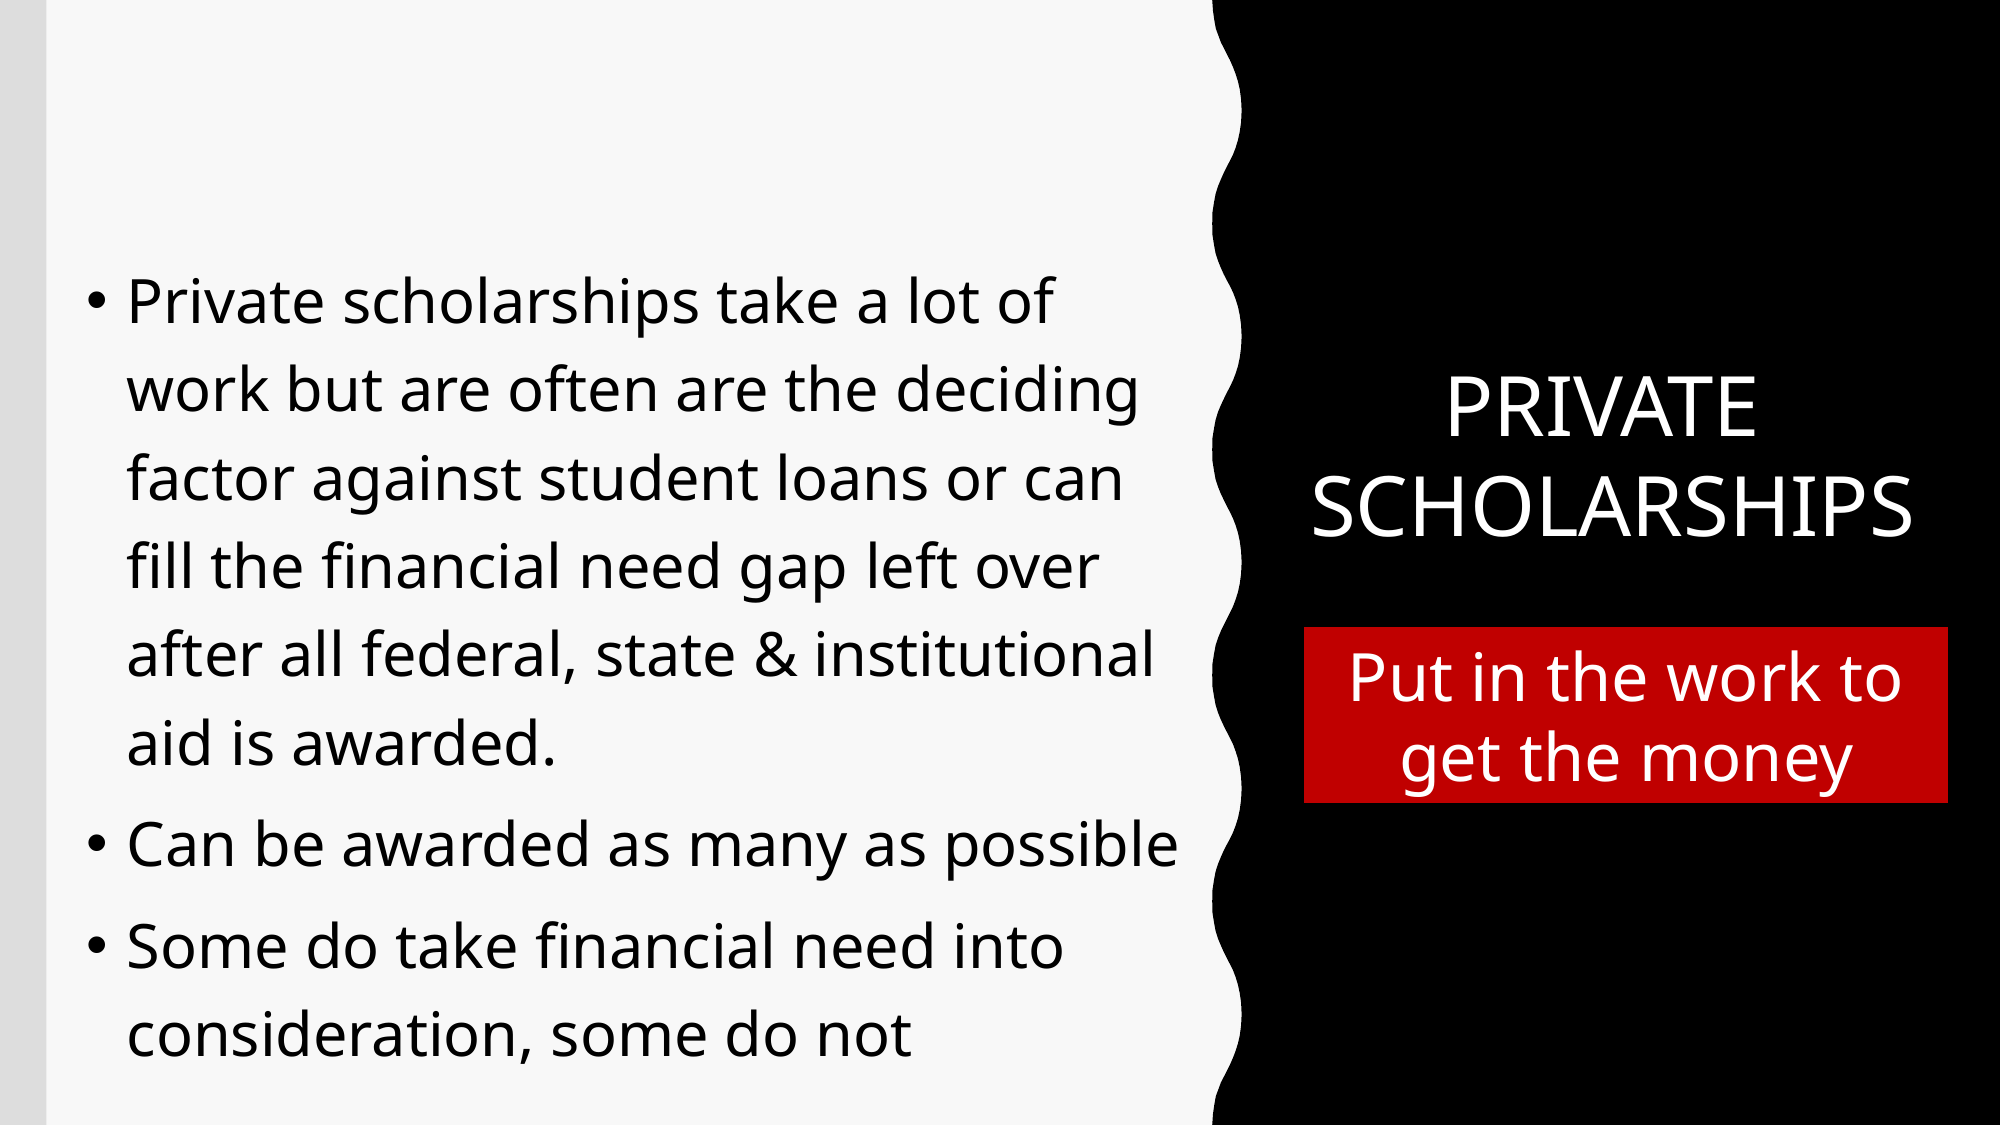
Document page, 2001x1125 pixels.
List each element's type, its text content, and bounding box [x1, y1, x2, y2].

text_box PRIVATE SCHOLARSHIPS [1225, 345, 2000, 561]
text_box Put in the work to get the money [1304, 627, 1948, 803]
list Private scholarships take a lot of work but are often are the deciding factor against student loans or can fill the financial need gap left over after all federal, state & institutional aid is awarded. Can be awarded as many as possible Some do take financial need into consideration, some do not [71, 239, 1204, 1087]
